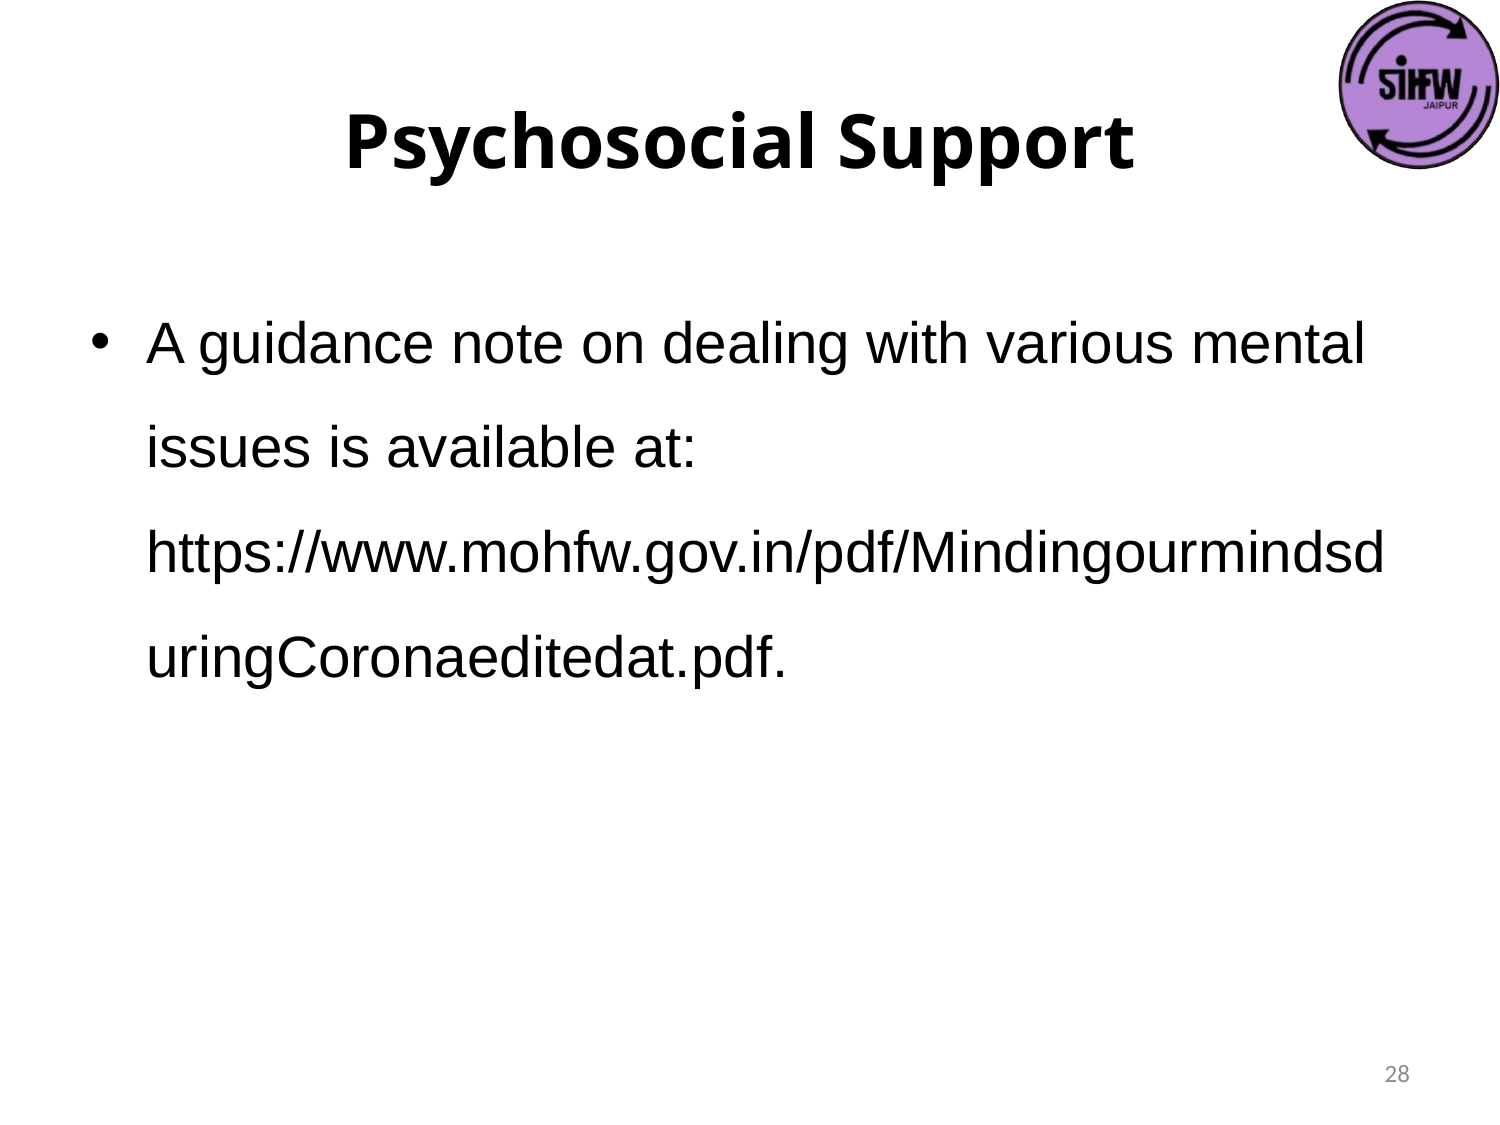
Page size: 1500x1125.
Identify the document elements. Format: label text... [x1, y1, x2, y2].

slide_number 28 [1074, 1042, 1425, 1103]
picture [1337, 0, 1500, 170]
list A guidance note on dealing with various mental issues is available at: https://www.mohfw.gov.in/pdf/MindingourmindsduringCoronaeditedat.pdf. [75, 262, 1425, 1005]
title Psychosocial Support [75, 45, 1425, 233]
